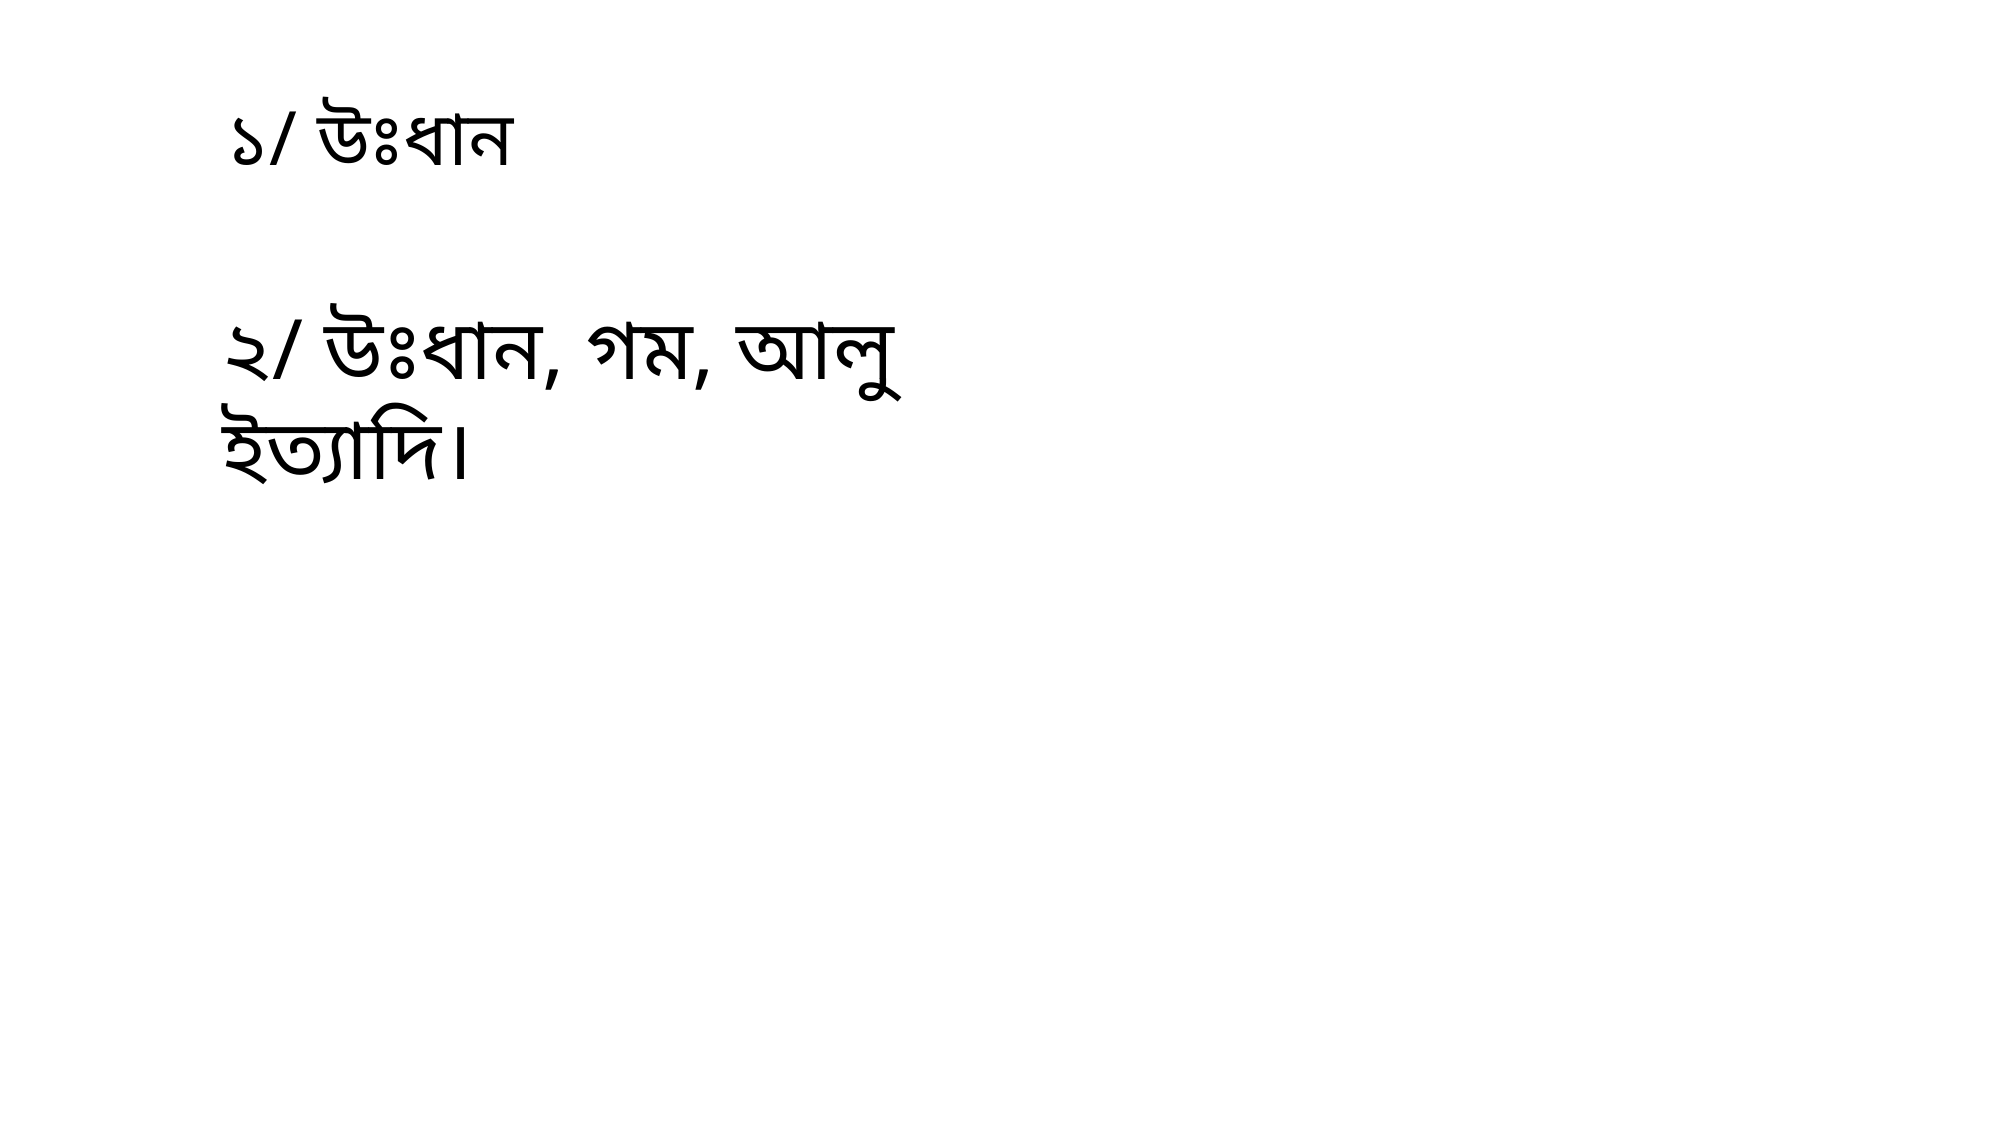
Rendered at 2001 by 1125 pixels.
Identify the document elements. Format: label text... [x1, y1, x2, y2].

text_box ২/ উঃধান, গম, আলু ইত্যাদি। [208, 288, 961, 504]
text_box ১/ উঃধান [210, 82, 1429, 188]
